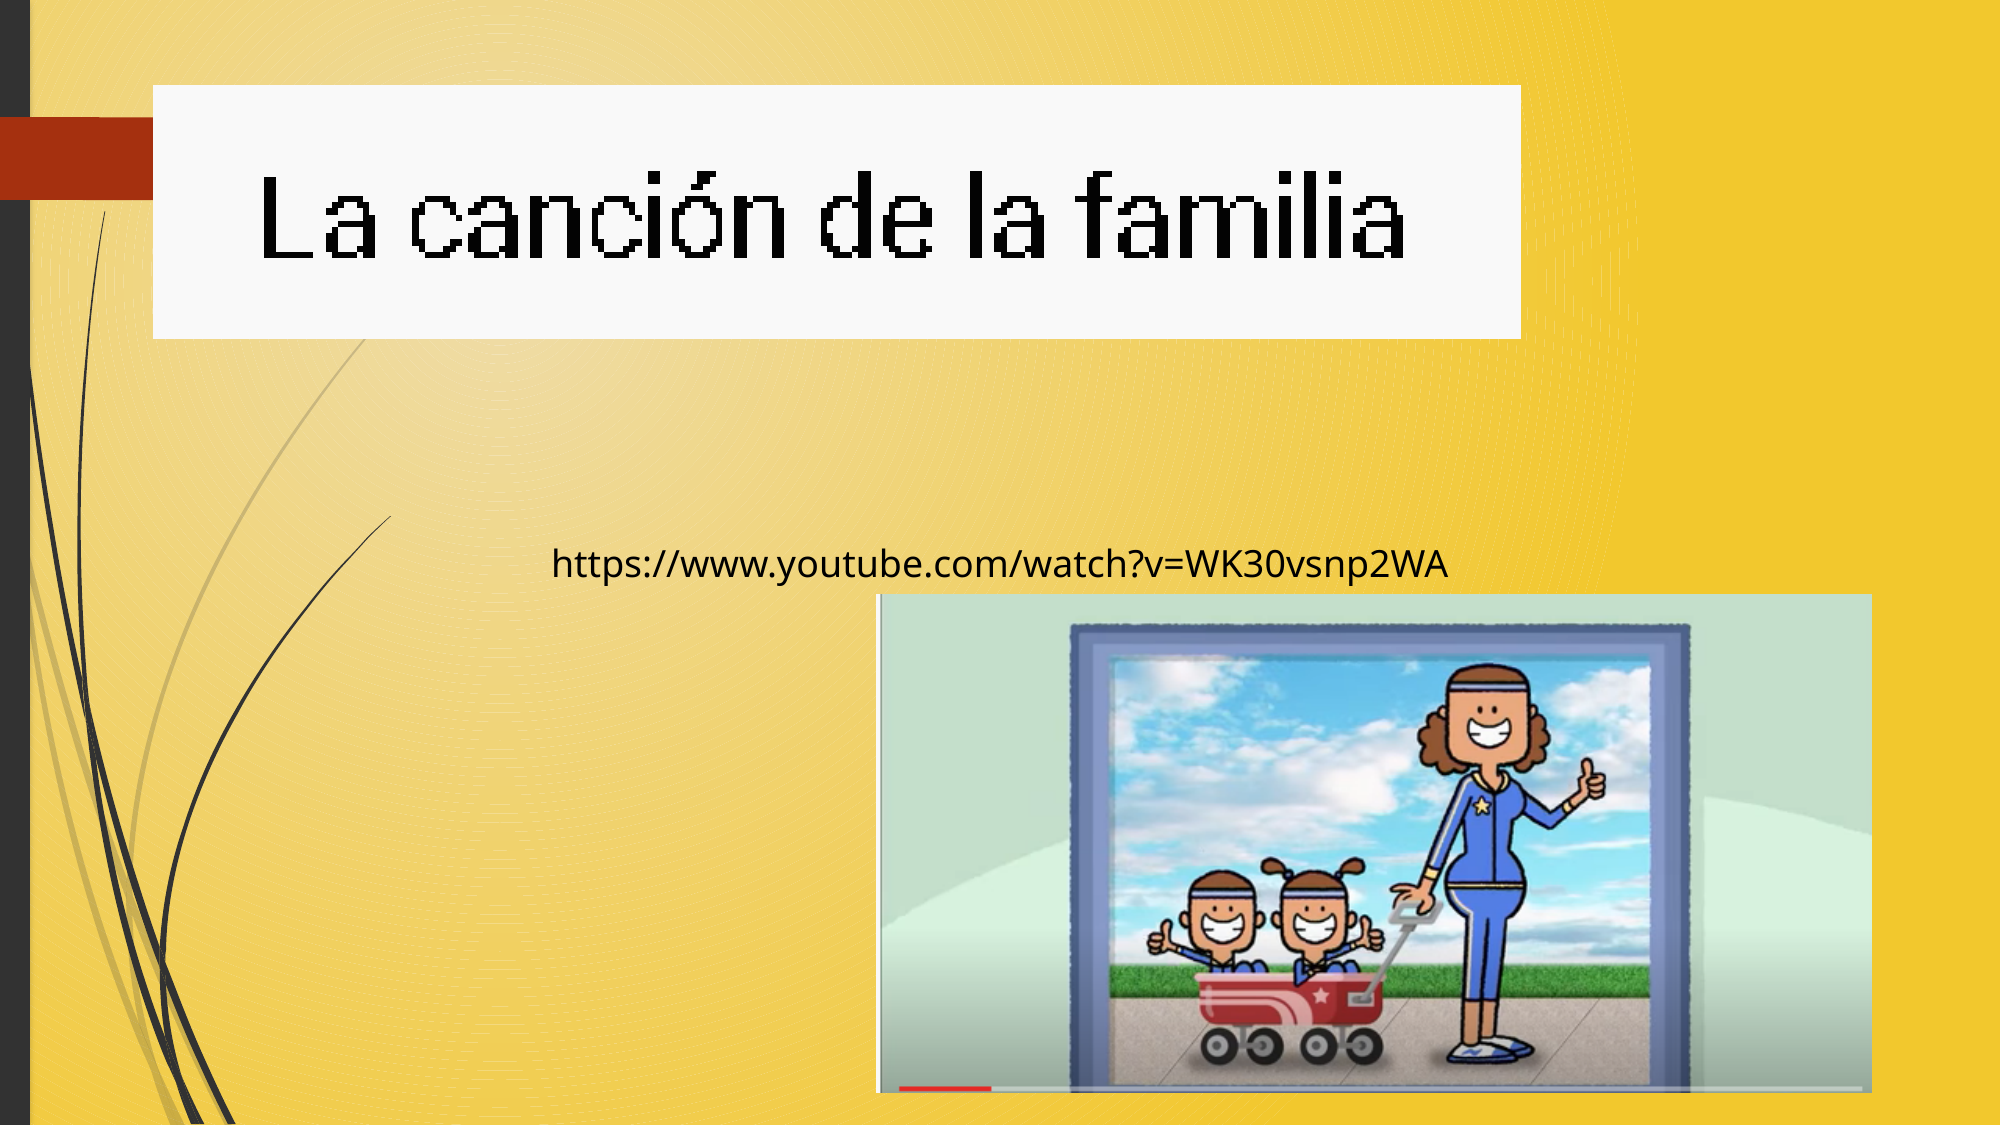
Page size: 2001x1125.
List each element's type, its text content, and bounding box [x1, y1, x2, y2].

picture [875, 593, 1872, 1093]
picture [153, 84, 1521, 339]
text_box https://www.youtube.com/watch?v=WK30vsnp2WA [536, 532, 1464, 592]
